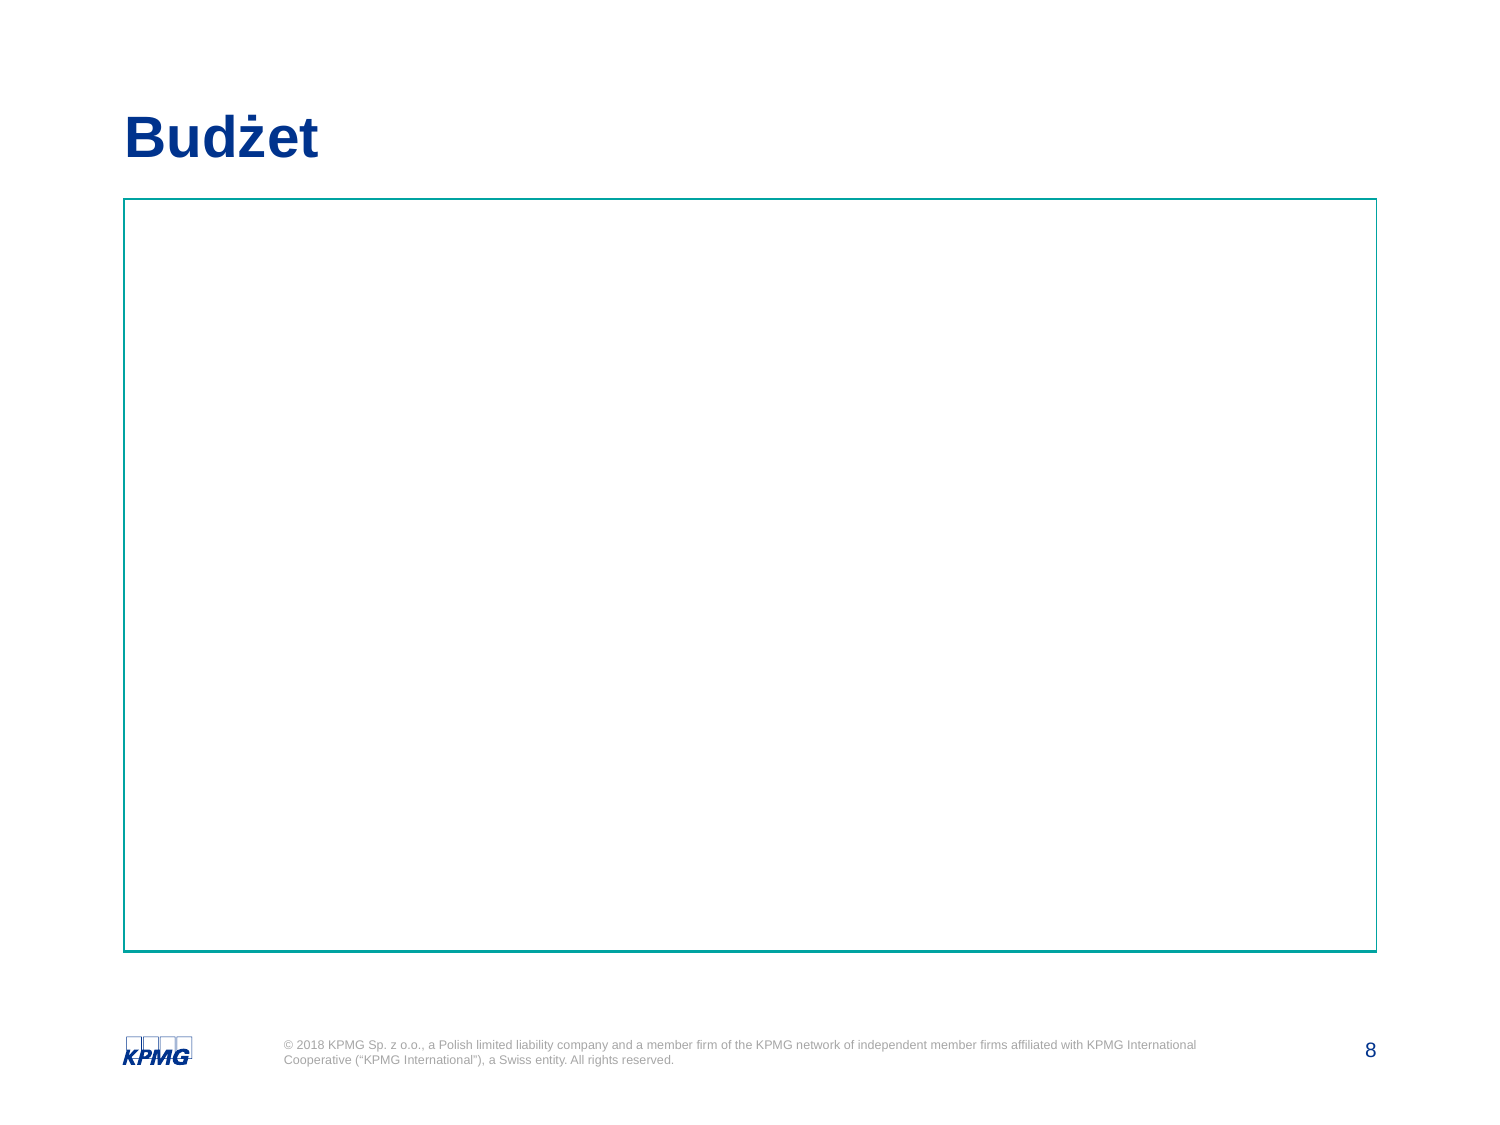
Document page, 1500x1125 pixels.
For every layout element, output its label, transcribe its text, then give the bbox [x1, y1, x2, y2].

picture [123, 198, 1377, 953]
title Budżet [124, 118, 1378, 204]
